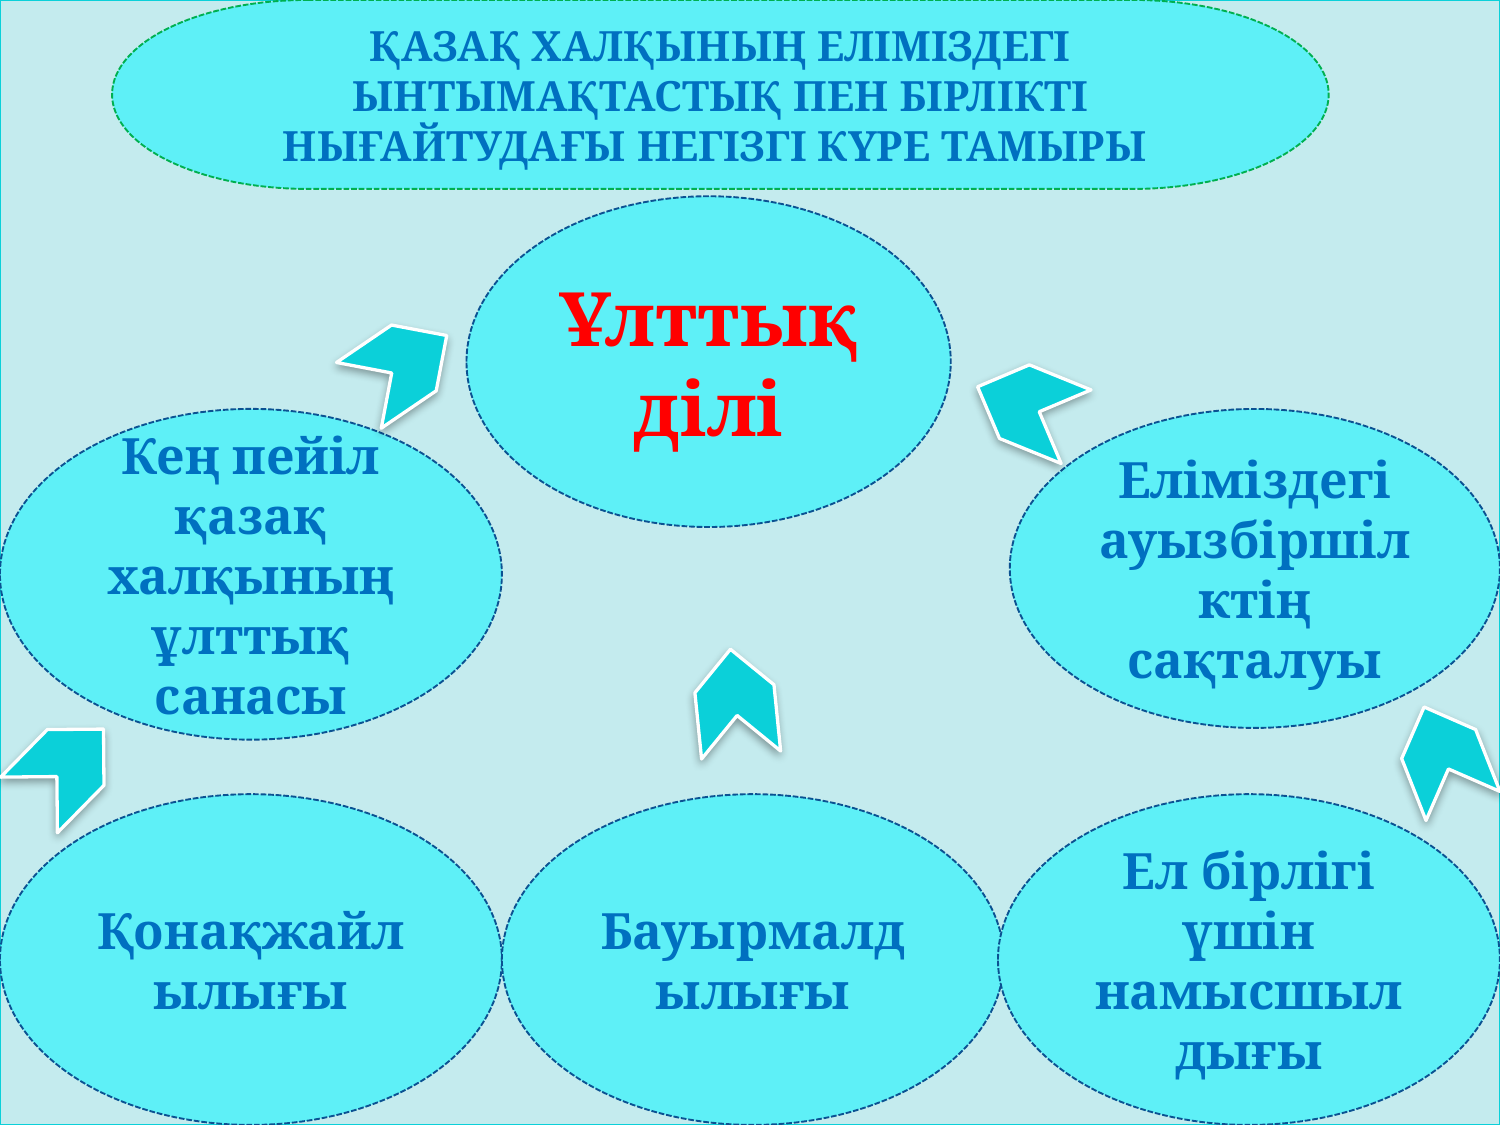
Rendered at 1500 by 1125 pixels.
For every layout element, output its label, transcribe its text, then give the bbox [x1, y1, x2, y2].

text_box [693, 647, 783, 761]
text_box Еліміздегі ауызбіршілктің сақталуы [1008, 408, 1500, 729]
text_box [1400, 705, 1500, 823]
text_box ҚАЗАҚ ХАЛҚЫНЫҢ ЕЛІМІЗДЕГІ ЫНТЫМАҚТАСТЫҚ ПЕН БІРЛІКТІ НЫҒАЙТУДАҒЫ НЕГІЗГІ КҮРЕ ТАМЫРЫ [111, 0, 1330, 190]
text_box [976, 363, 1093, 466]
text_box Ел бірлігі үшін намысшылдығы [997, 793, 1500, 1125]
text_box [289, 980, 715, 1125]
text_box [1287, 980, 1500, 1125]
text_box [0, 981, 213, 1125]
text_box Бауырмалдылығы [500, 793, 1001, 1125]
text_box [0, 727, 106, 835]
text_box [334, 323, 449, 430]
text_box [791, 992, 1211, 1125]
text_box [0, 0, 1500, 941]
text_box Кең пейіл қазақ халқының ұлттық санасы [0, 407, 503, 741]
text_box Қонақжайлылығы [0, 793, 502, 1125]
text_box Ұлттық ділі [465, 195, 952, 528]
